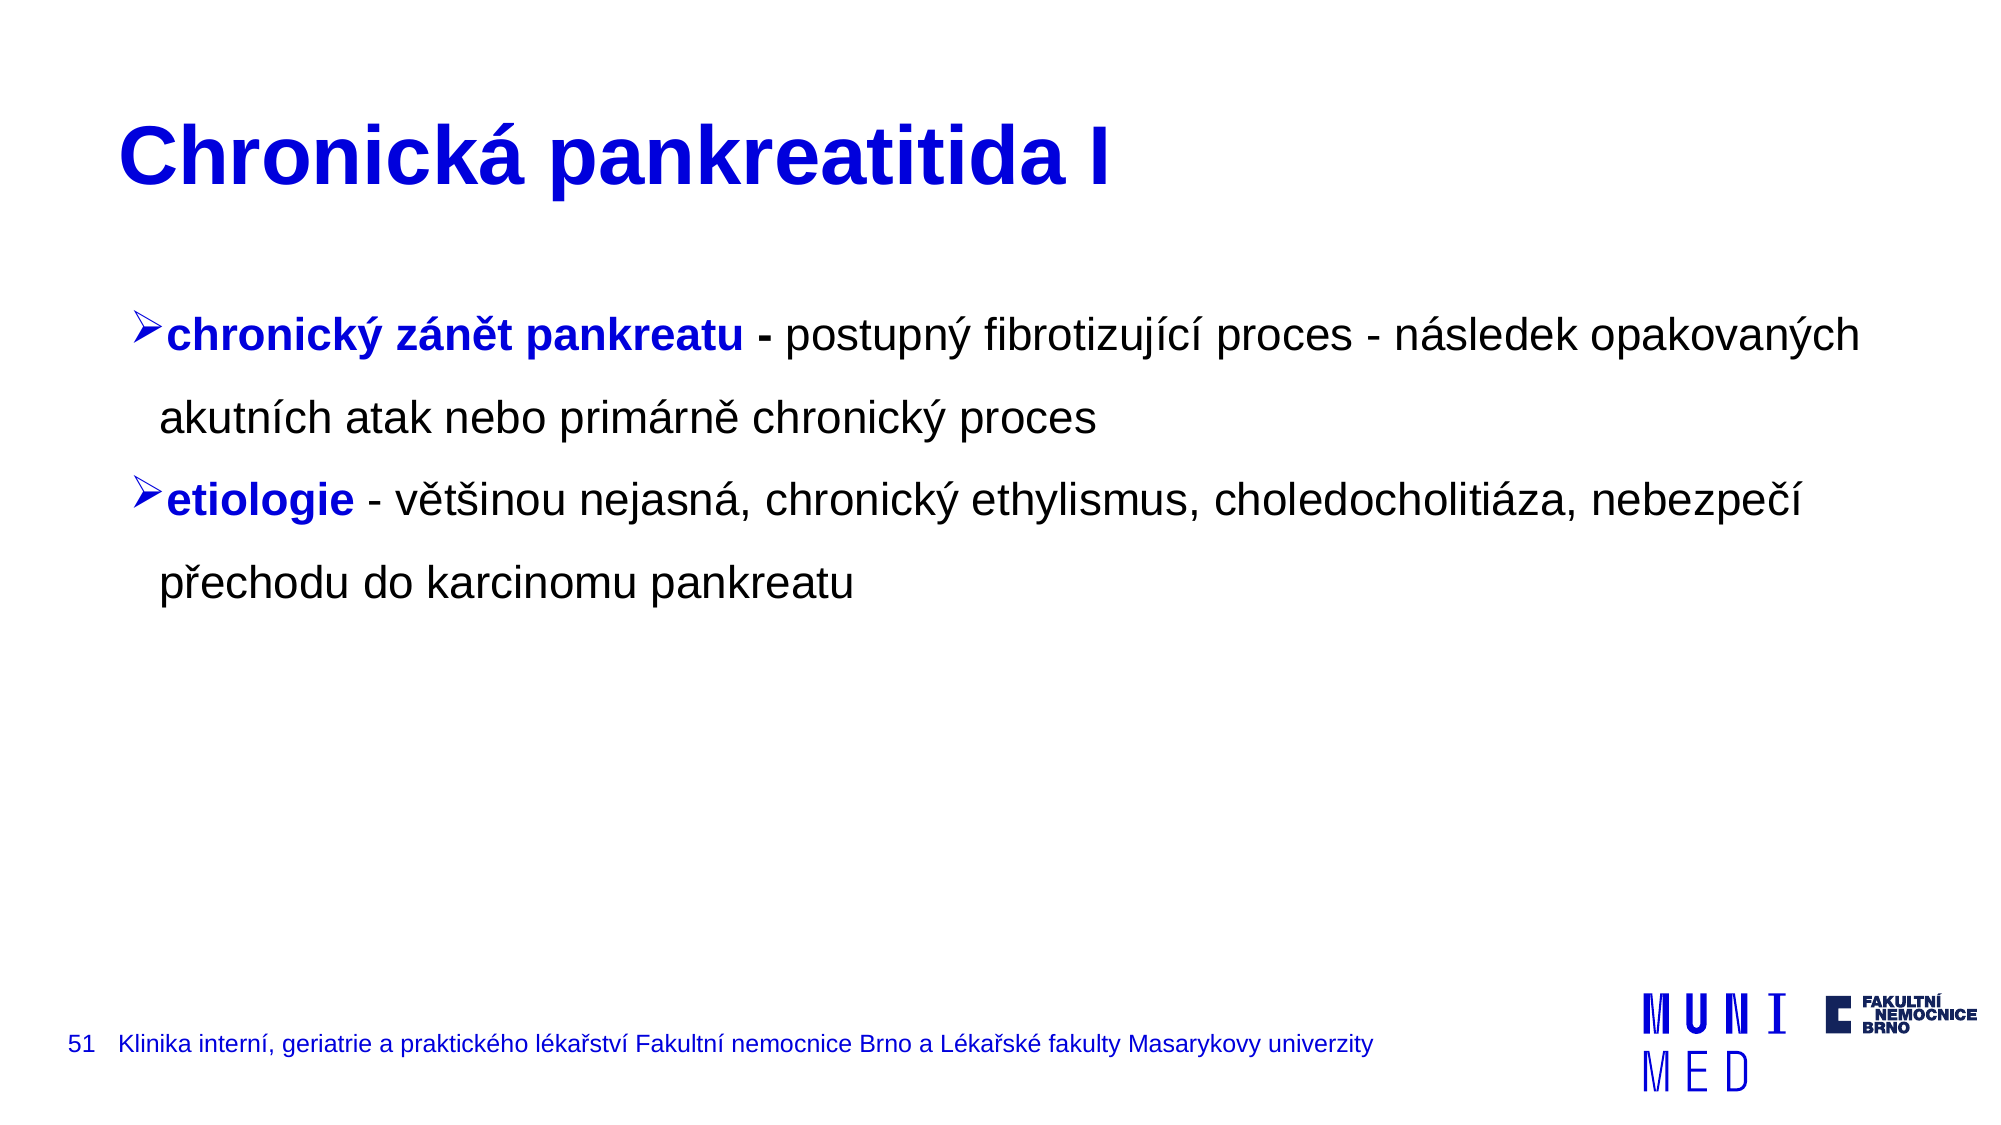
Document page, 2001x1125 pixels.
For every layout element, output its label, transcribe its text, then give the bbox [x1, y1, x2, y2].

list chronický zánět pankreatu - postupný fibrotizující proces - následek opakovaných akutních atak nebo primárně chronický proces etiologie - většinou nejasná, chronický ethylismus, choledocholitiáza, nebezpečí přechodu do karcinomu pankreatu [118, 277, 1883, 957]
footer Klinika interní, geriatrie a praktického lékařství Fakultní nemocnice Brno a Lékařské fakulty Masarykovy univerzity [118, 1021, 1418, 1063]
slide_number 51 [67, 1021, 110, 1063]
title Chronická pankreatitida I [118, 118, 1883, 193]
